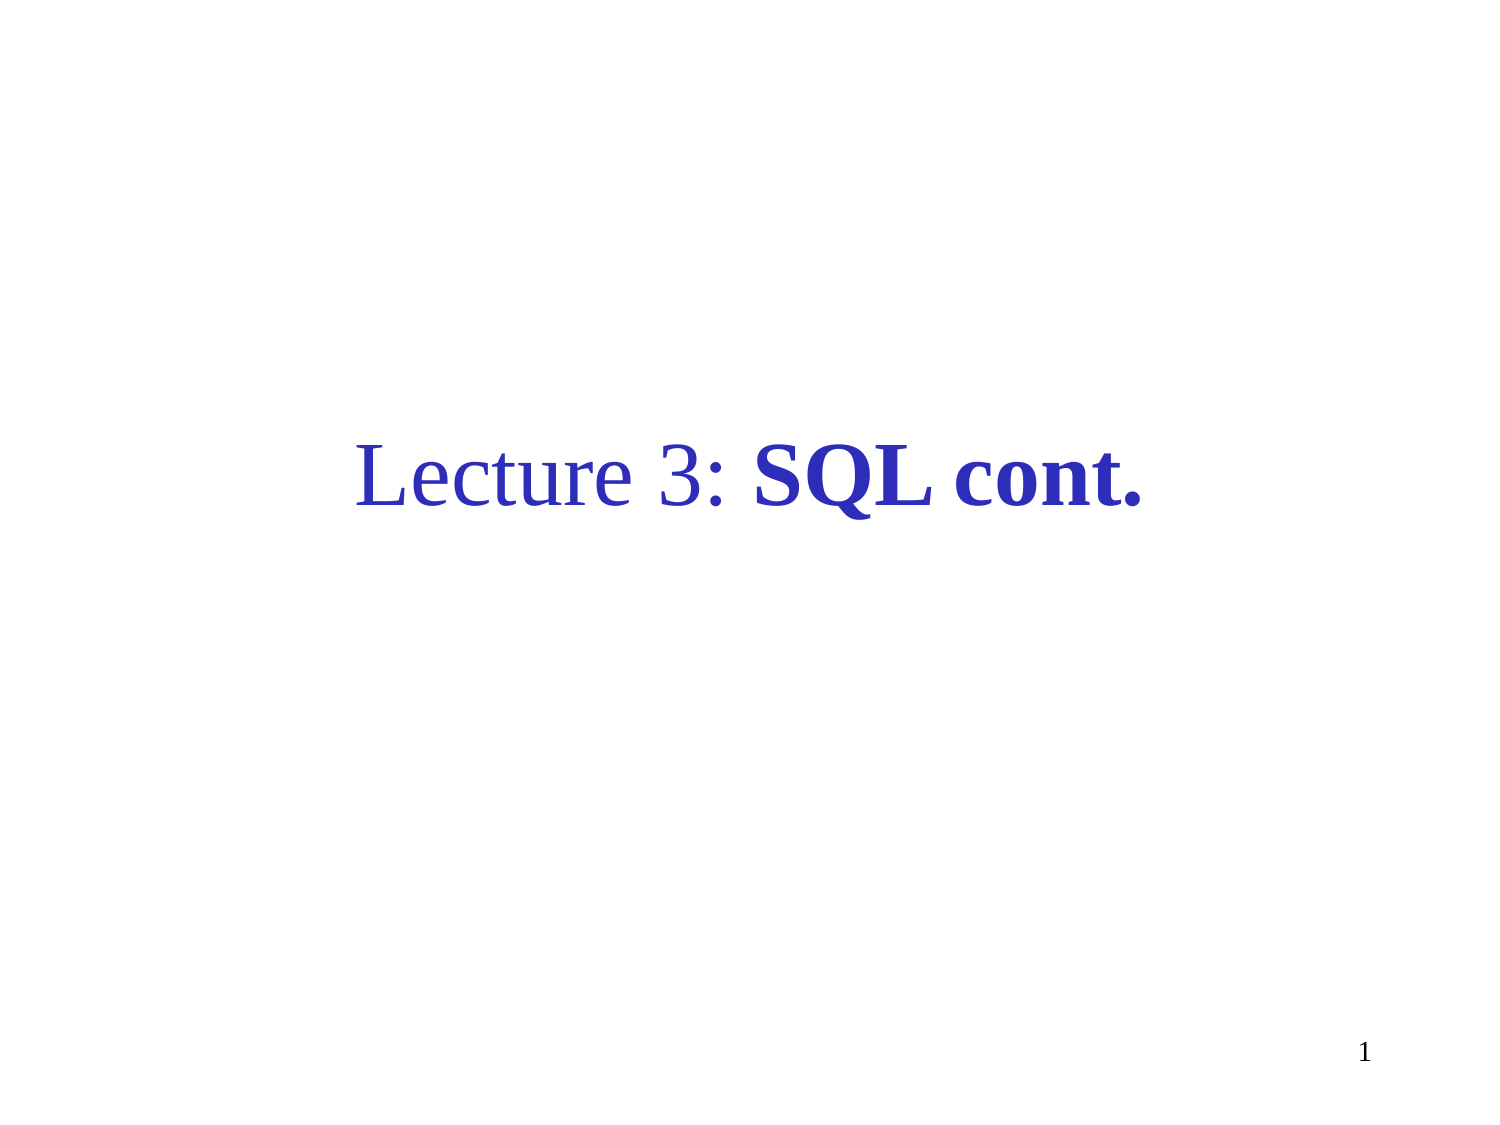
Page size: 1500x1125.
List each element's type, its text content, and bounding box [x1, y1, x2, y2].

title Lecture 3: SQL cont. [112, 374, 1388, 563]
slide_number 1 [1074, 1024, 1388, 1101]
